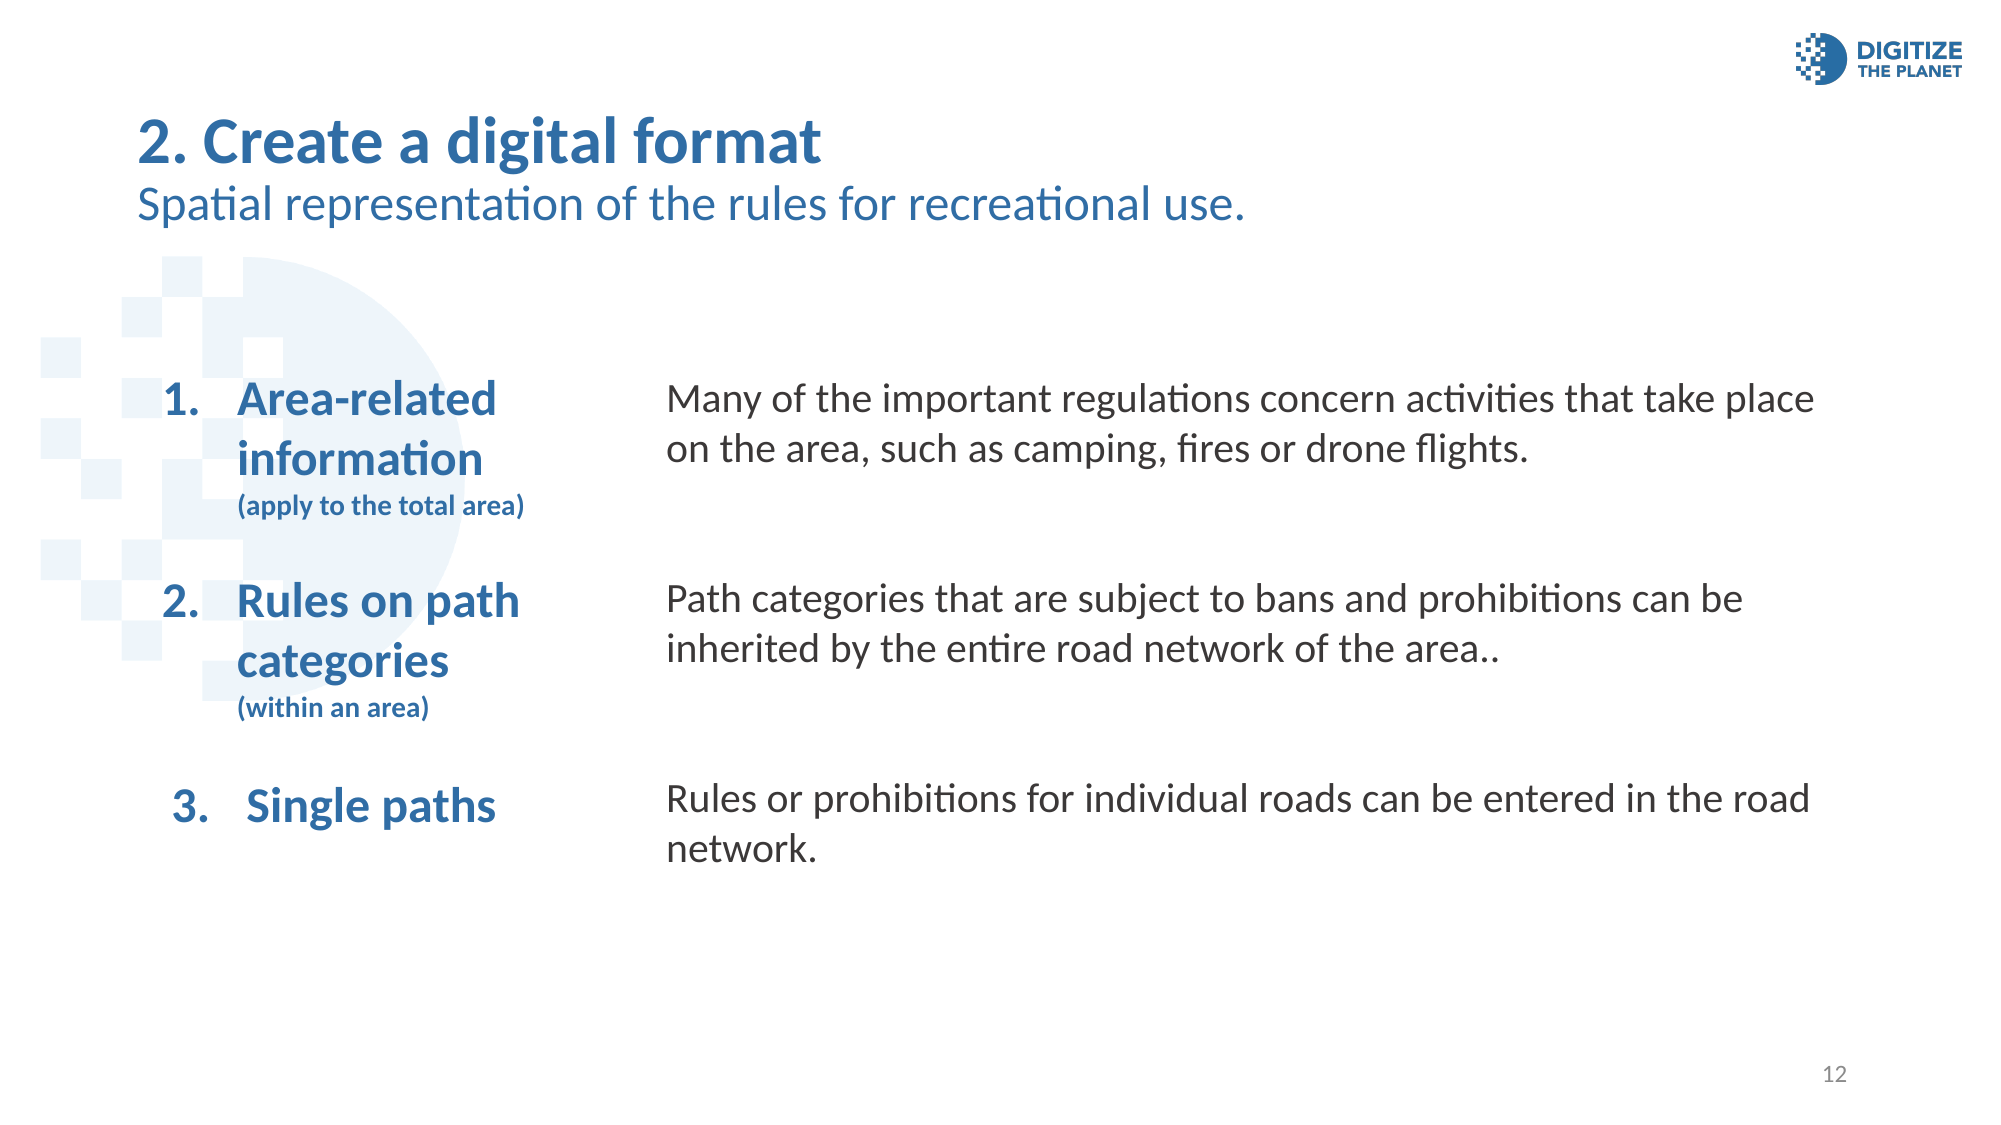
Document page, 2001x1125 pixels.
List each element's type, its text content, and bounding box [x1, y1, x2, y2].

text_box Many of the important regulations concern activities that take place on the area, such as camping, fires or drone flights. Path categories that are subject to bans and prohibitions can be inherited by the entire road network of the area.. Rules or prohibitions for individual roads can be entered in the road network. [639, 313, 1863, 879]
text_box Area-related information (apply to the total area) [147, 358, 639, 529]
picture [1796, 33, 1962, 85]
text_box Rules on path categories (within an area) [147, 560, 651, 731]
slide_number 12 [1412, 1042, 1863, 1103]
title 2. Create a digital format Spatial representation of the rules for recreational use. [137, 59, 1863, 278]
text_box Single paths [110, 765, 558, 840]
